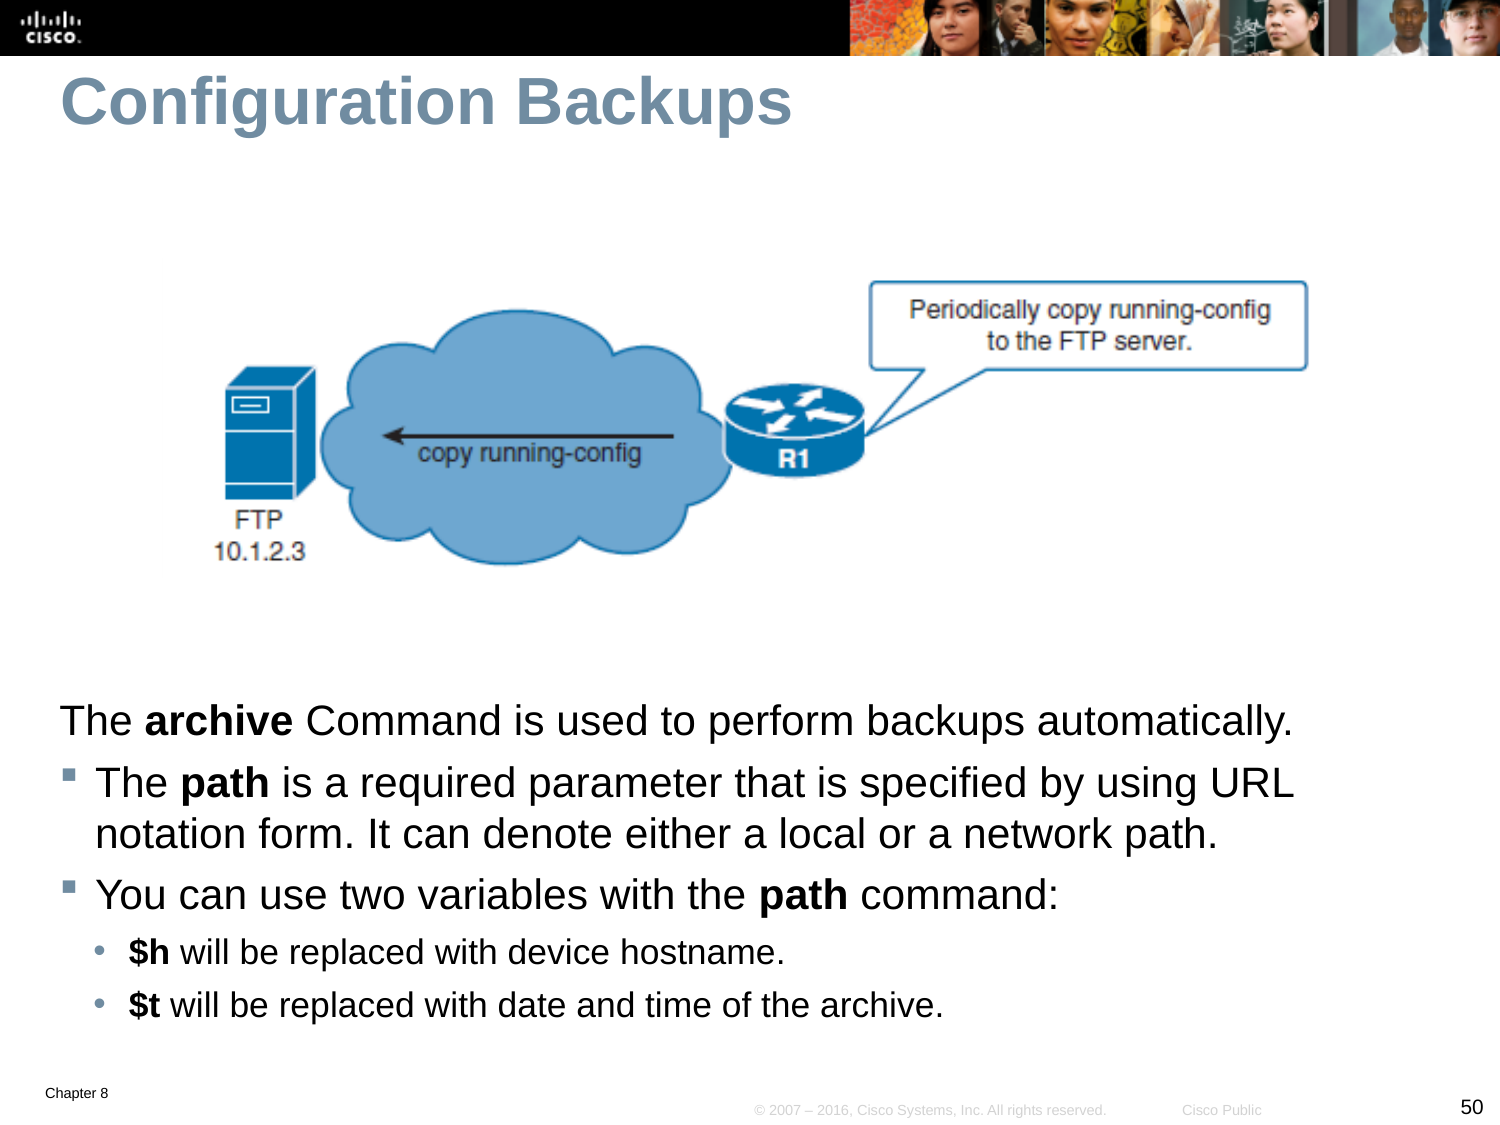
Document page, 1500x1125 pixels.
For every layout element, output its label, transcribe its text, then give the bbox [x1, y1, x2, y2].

title Configuration Backups [45, 59, 1444, 182]
picture [0, 0, 1500, 56]
list The archive Command is used to perform backups automatically. The path is a required parameter that is specified by using URL notation form. It can denote either a local or a network path. You can use two variables with the path command: $h will be replaced with device hostname. $t will be replaced with date and time of the archive. [45, 193, 1444, 1037]
picture [161, 257, 1328, 578]
